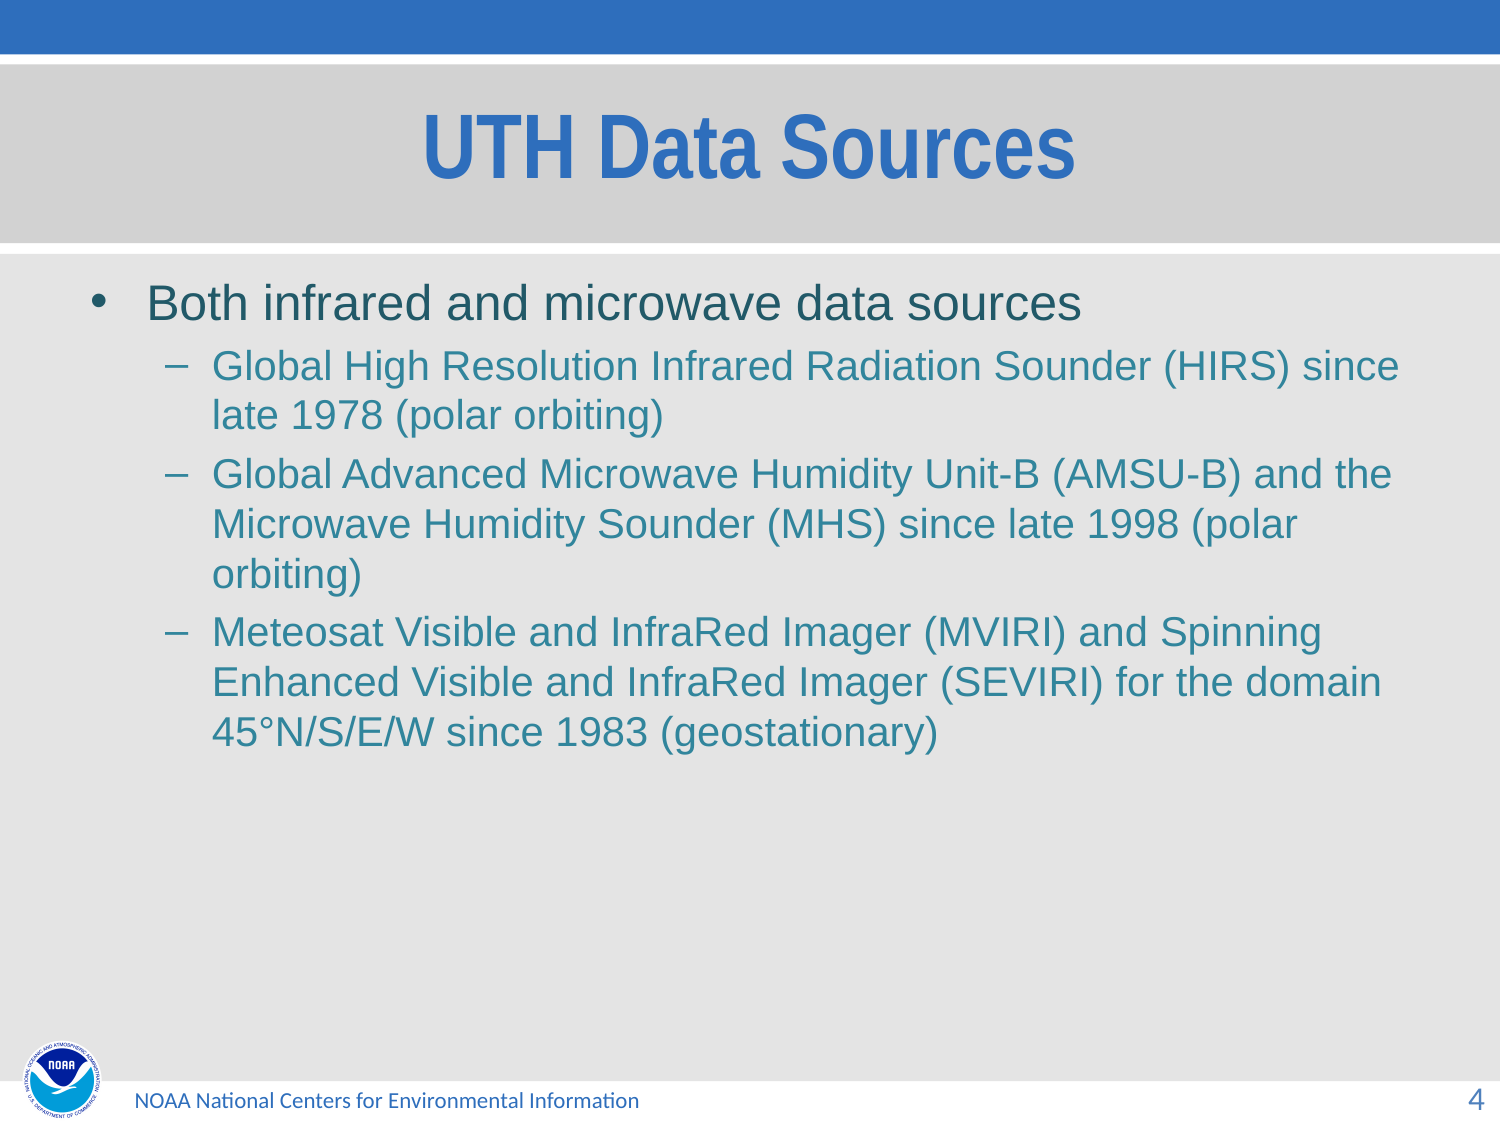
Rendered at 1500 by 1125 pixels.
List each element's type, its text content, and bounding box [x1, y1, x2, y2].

list Both infrared and microwave data sources Global High Resolution Infrared Radiation Sounder (HIRS) since late 1978 (polar orbiting) Global Advanced Microwave Humidity Unit-B (AMSU-B) and the Microwave Humidity Sounder (MHS) since late 1998 (polar orbiting) Meteosat Visible and InfraRed Imager (MVIRI) and Spinning Enhanced Visible and InfraRed Imager (SEVIRI) for the domain 45°N/S/E/W since 1983 (geostationary) [75, 262, 1425, 1005]
text_box [737, 324, 768, 386]
picture [19, 1037, 105, 1123]
title UTH Data Sources [75, 48, 1425, 236]
